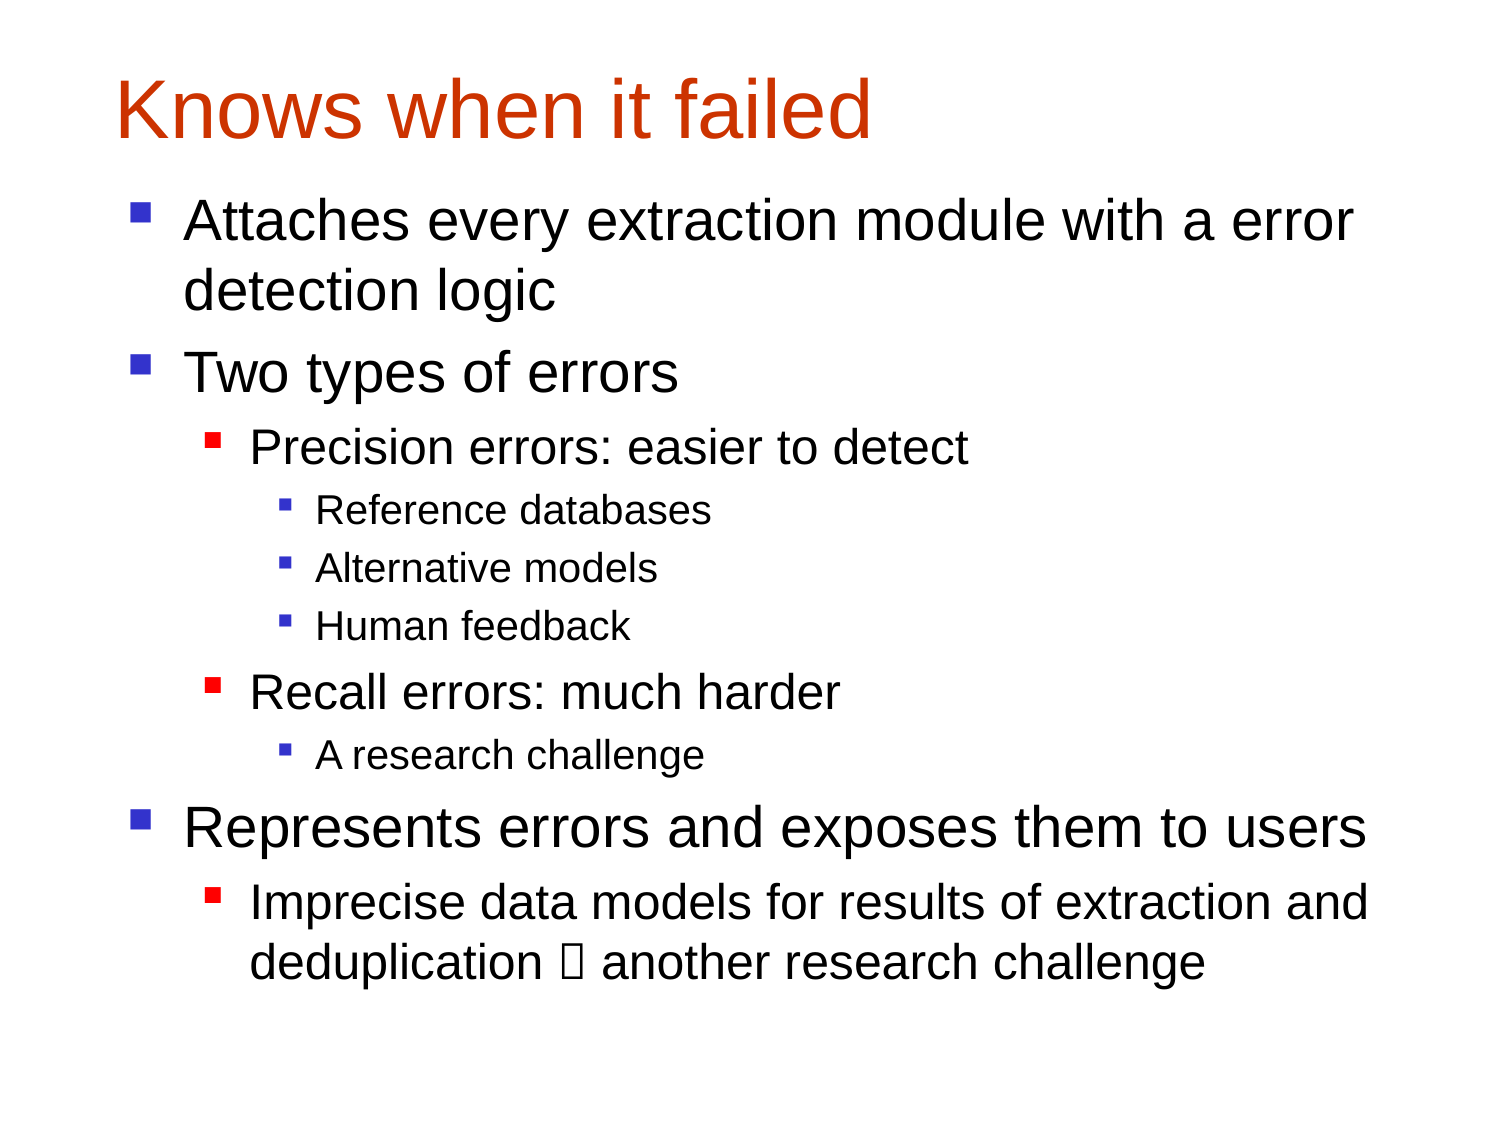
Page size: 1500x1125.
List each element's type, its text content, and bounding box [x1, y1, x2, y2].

title Knows when it failed [99, 49, 1442, 163]
list Attaches every extraction module with a error detection logic Two types of errors Precision errors: easier to detect Reference databases Alternative models Human feedback Recall errors: much harder A research challenge Represents errors and exposes them to users Imprecise data models for results of extraction and deduplication  another research challenge [112, 174, 1470, 988]
